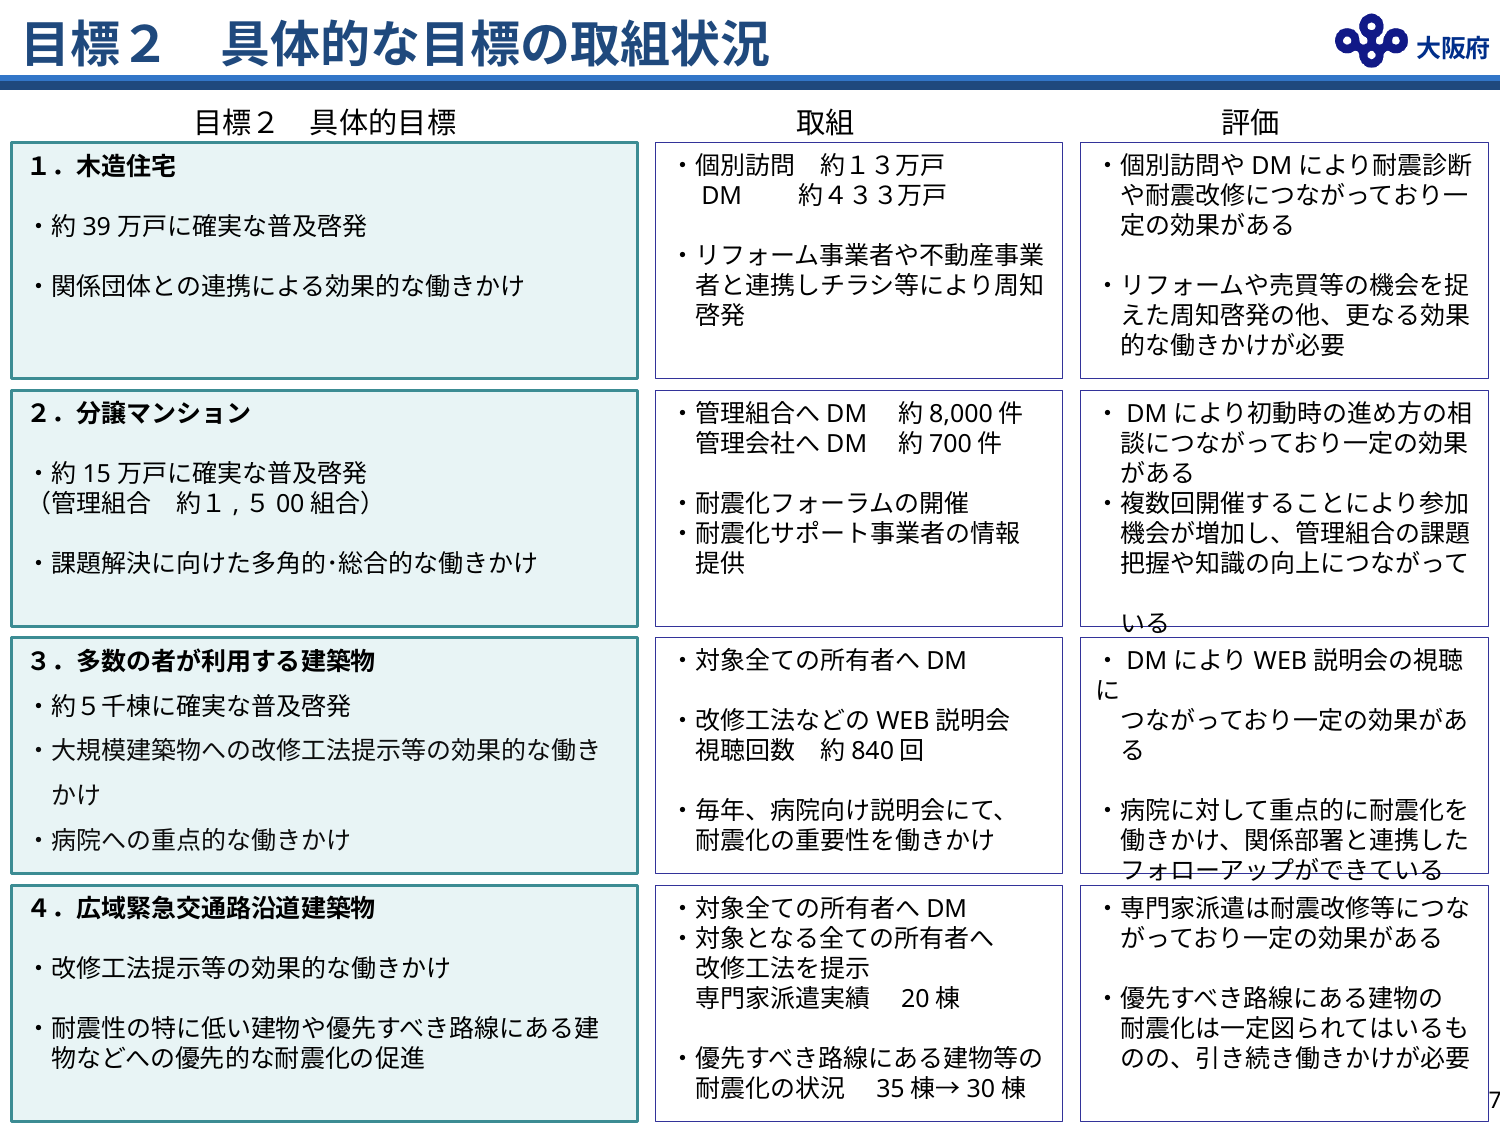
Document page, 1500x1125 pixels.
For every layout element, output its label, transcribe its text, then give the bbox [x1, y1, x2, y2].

slide_number 6 [1492, 1077, 1500, 1125]
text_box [655, 142, 1064, 1122]
text_box 目標２ 具体的目標 [195, 104, 455, 141]
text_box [1080, 142, 1489, 1122]
text_box 評価 [1206, 104, 1362, 140]
text_box 取組 [781, 104, 937, 140]
picture [1330, 13, 1411, 74]
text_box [11, 142, 638, 1122]
text_box 目標２ 具体的な目標の取組状況 [4, 4, 786, 80]
